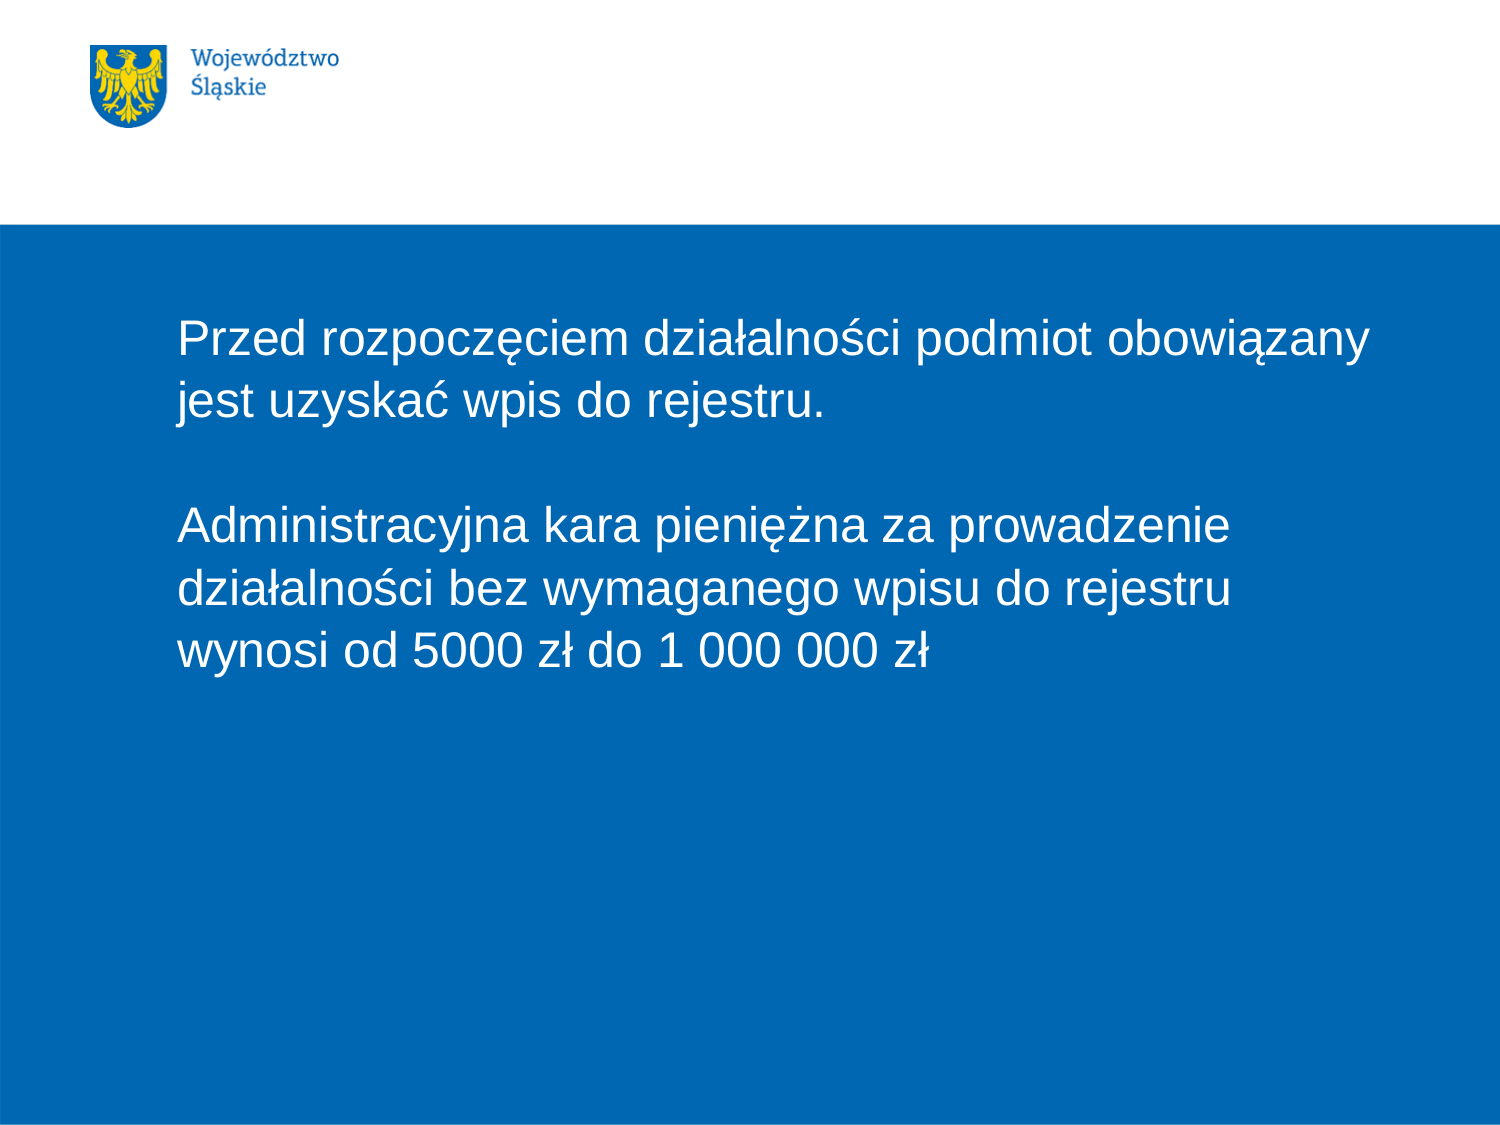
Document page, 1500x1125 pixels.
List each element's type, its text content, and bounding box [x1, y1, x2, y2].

picture [0, 0, 1500, 1125]
list Przed rozpoczęciem działalności podmiot obowiązany jest uzyskać wpis do rejestru. Administracyjna kara pieniężna za prowadzenie działalności bez wymaganego wpisu do rejestru wynosi od 5000 zł do 1 000 000 zł [177, 302, 1391, 1057]
